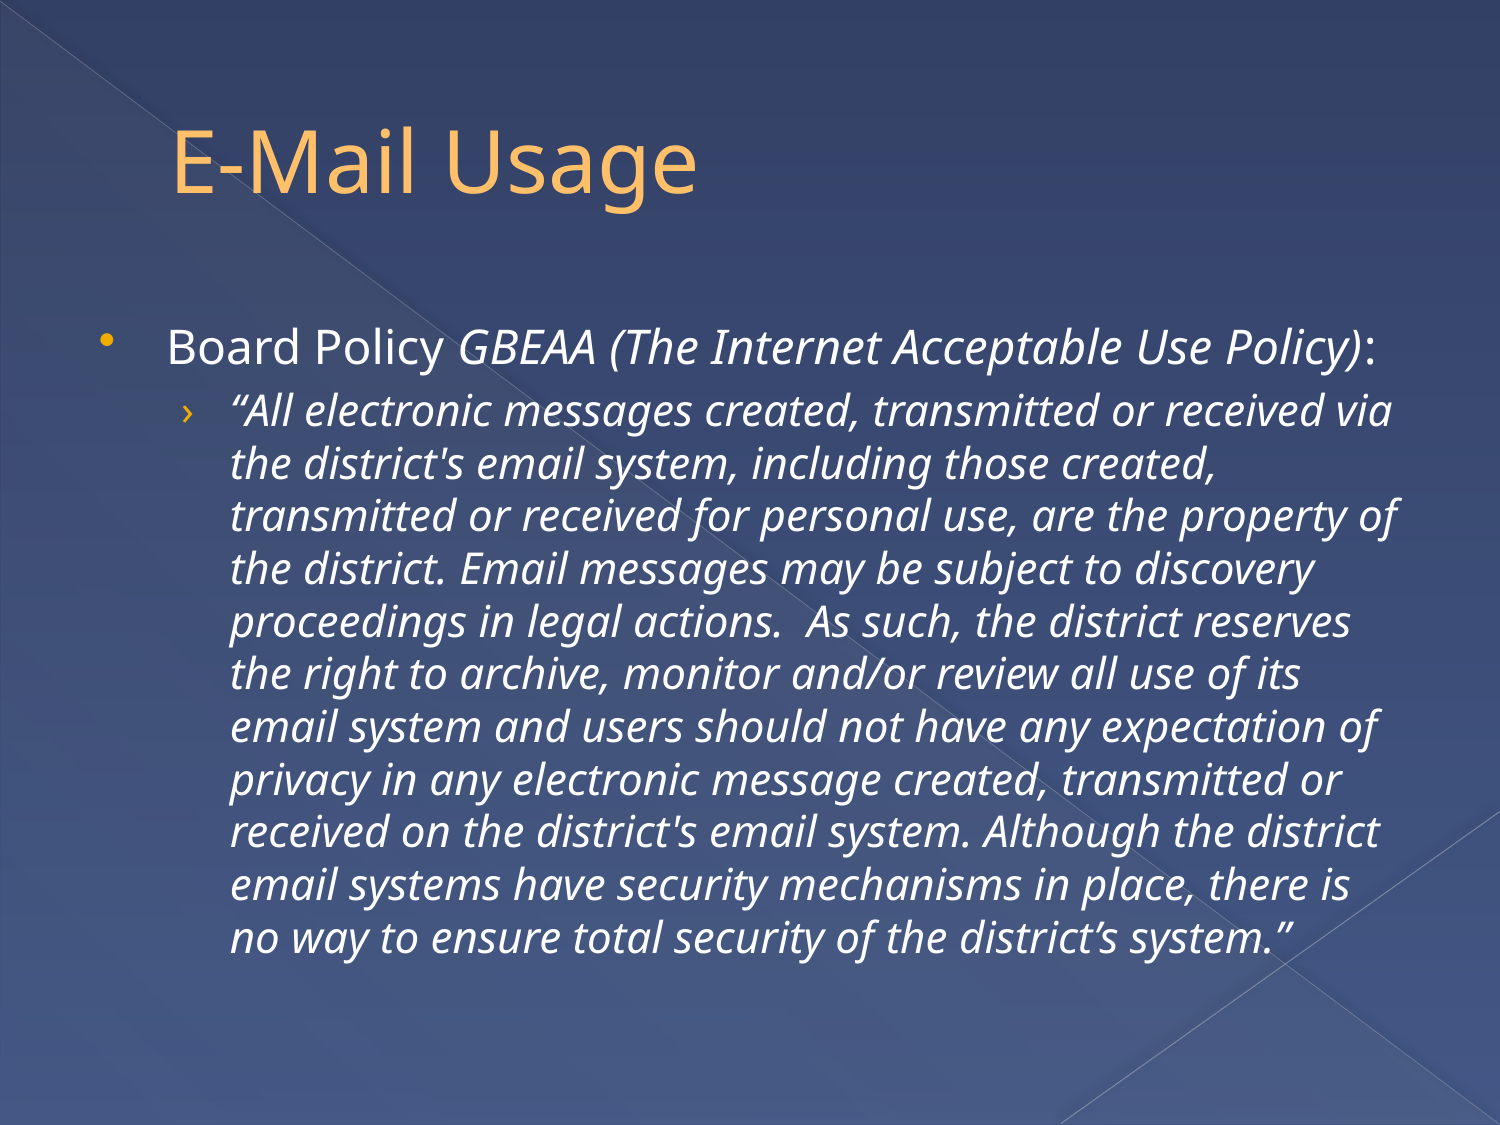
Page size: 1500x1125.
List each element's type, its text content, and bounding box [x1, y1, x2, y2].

list Board Policy GBEAA (The Internet Acceptable Use Policy): “All electronic messages created, transmitted or received via the district's email system, including those created, transmitted or received for personal use, are the property of the district. Email messages may be subject to discovery proceedings in legal actions. As such, the district reserves the right to archive, monitor and/or review all use of its email system and users should not have any expectation of privacy in any electronic message created, transmitted or received on the district's email system. Although the district email systems have security mechanisms in place, there is no way to ensure total security of the district’s system.” [75, 308, 1425, 1059]
title E-Mail Usage [75, 43, 1425, 274]
